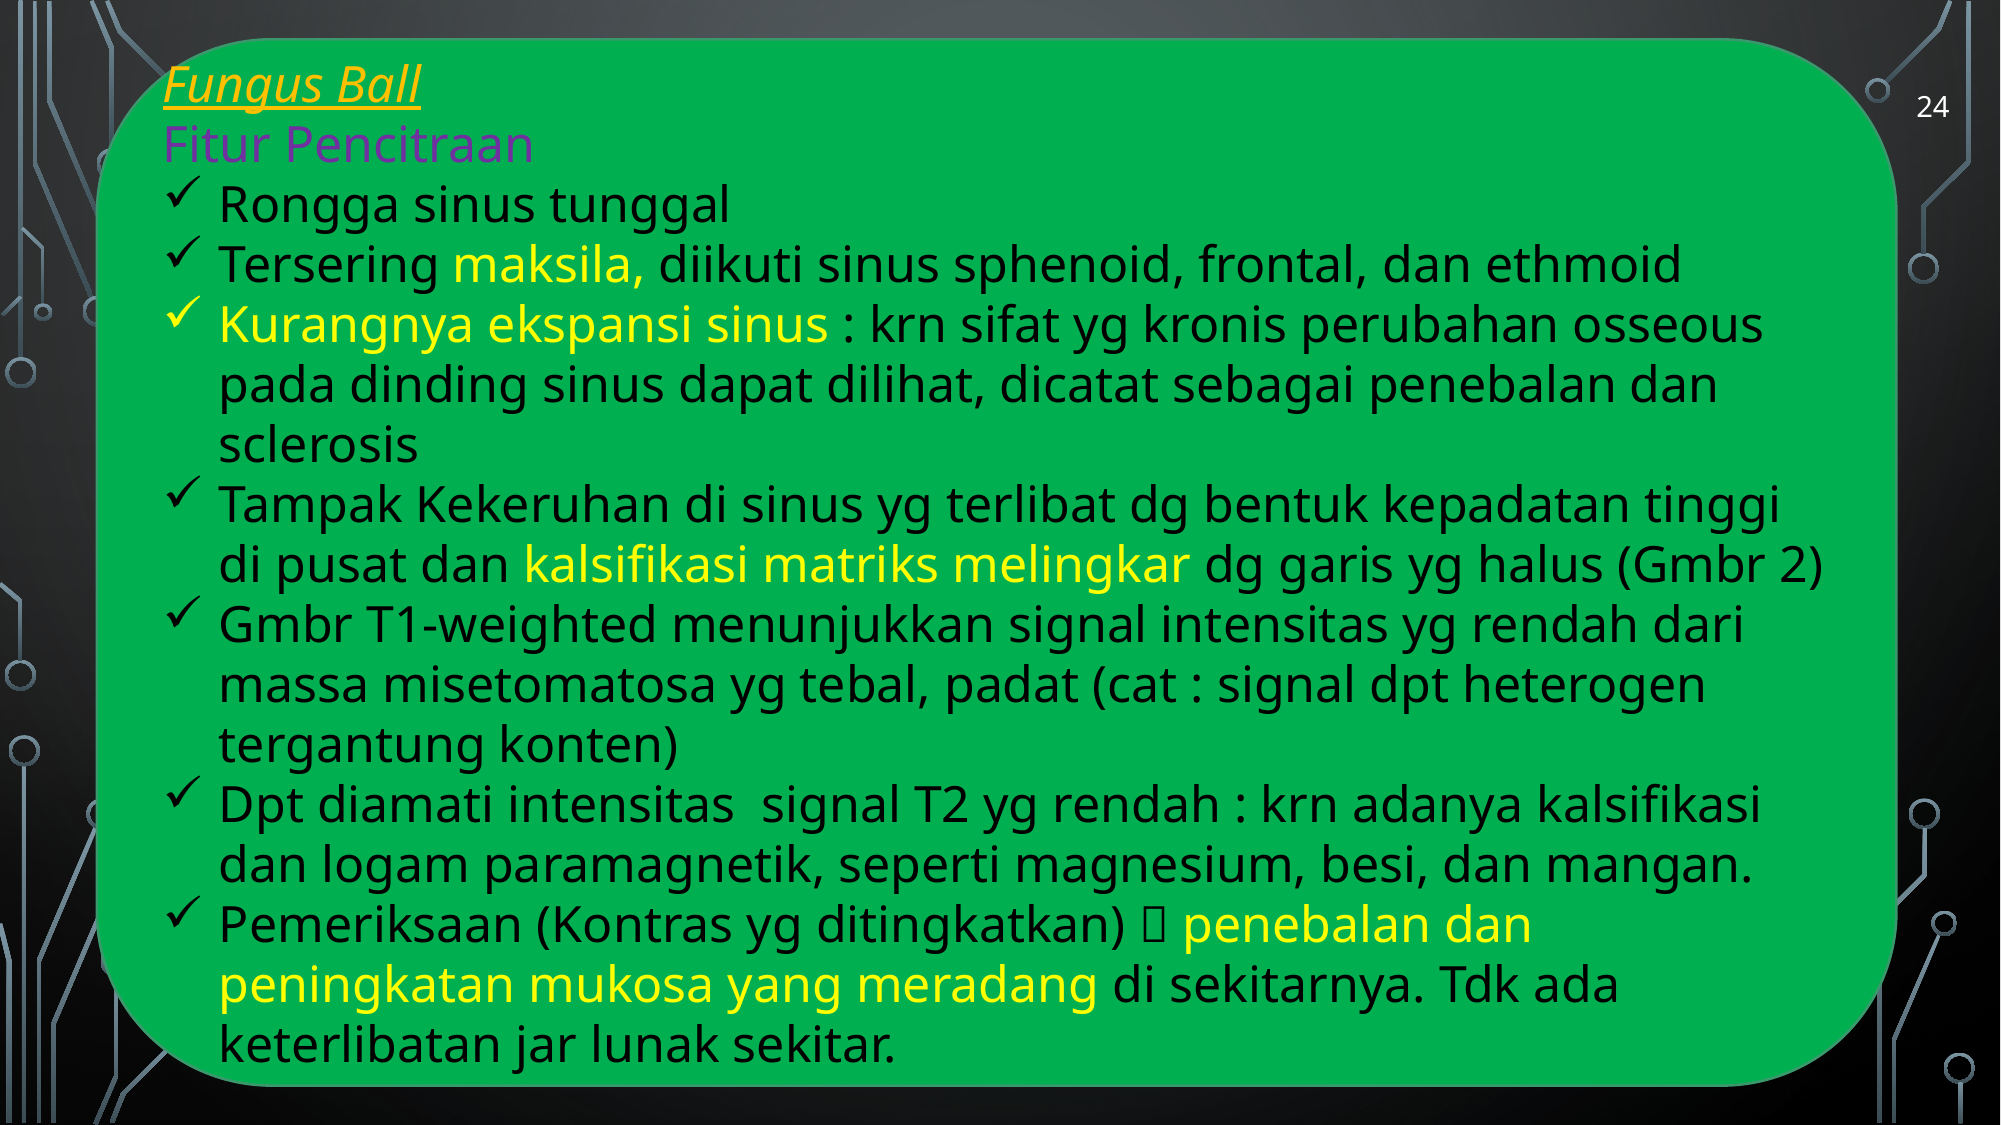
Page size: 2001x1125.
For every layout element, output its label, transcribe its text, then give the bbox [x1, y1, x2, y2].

slide_number 24 [1838, 77, 1965, 138]
text_box Fungus Ball Fitur Pencitraan Rongga sinus tunggal Tersering maksila, diikuti sinus sphenoid, frontal, dan ethmoid Kurangnya ekspansi sinus : krn sifat yg kronis perubahan osseous pada dinding sinus dapat dilihat, dicatat sebagai penebalan dan sclerosis Tampak Kekeruhan di sinus yg terlibat dg bentuk kepadatan tinggi di pusat dan kalsifikasi matriks melingkar dg garis yg halus (Gmbr 2) Gmbr T1-weighted menunjukkan signal intensitas yg rendah dari massa misetomatosa yg tebal, padat (cat : signal dpt heterogen tergantung konten) Dpt diamati intensitas signal T2 yg rendah : krn adanya kalsifikasi dan logam paramagnetik, seperti magnesium, besi, dan mangan. Pemeriksaan (Kontras yg ditingkatkan)  penebalan dan peningkatan mukosa yang meradang di sekitarnya. Tdk ada keterlibatan jar lunak sekitar. [95, 38, 1898, 1087]
